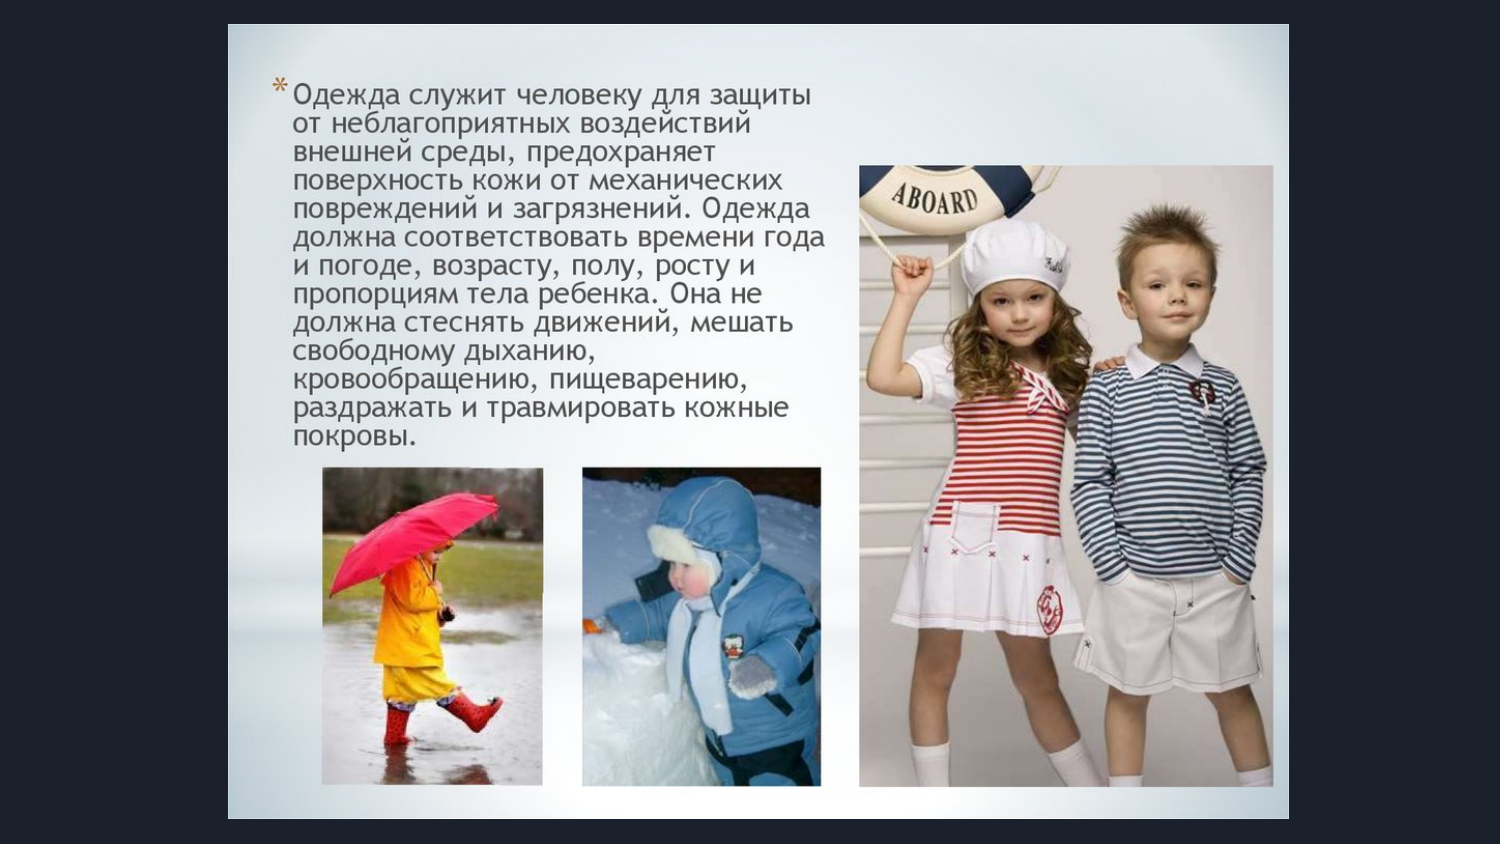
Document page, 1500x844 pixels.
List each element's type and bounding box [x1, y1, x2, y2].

picture [228, 24, 1289, 819]
